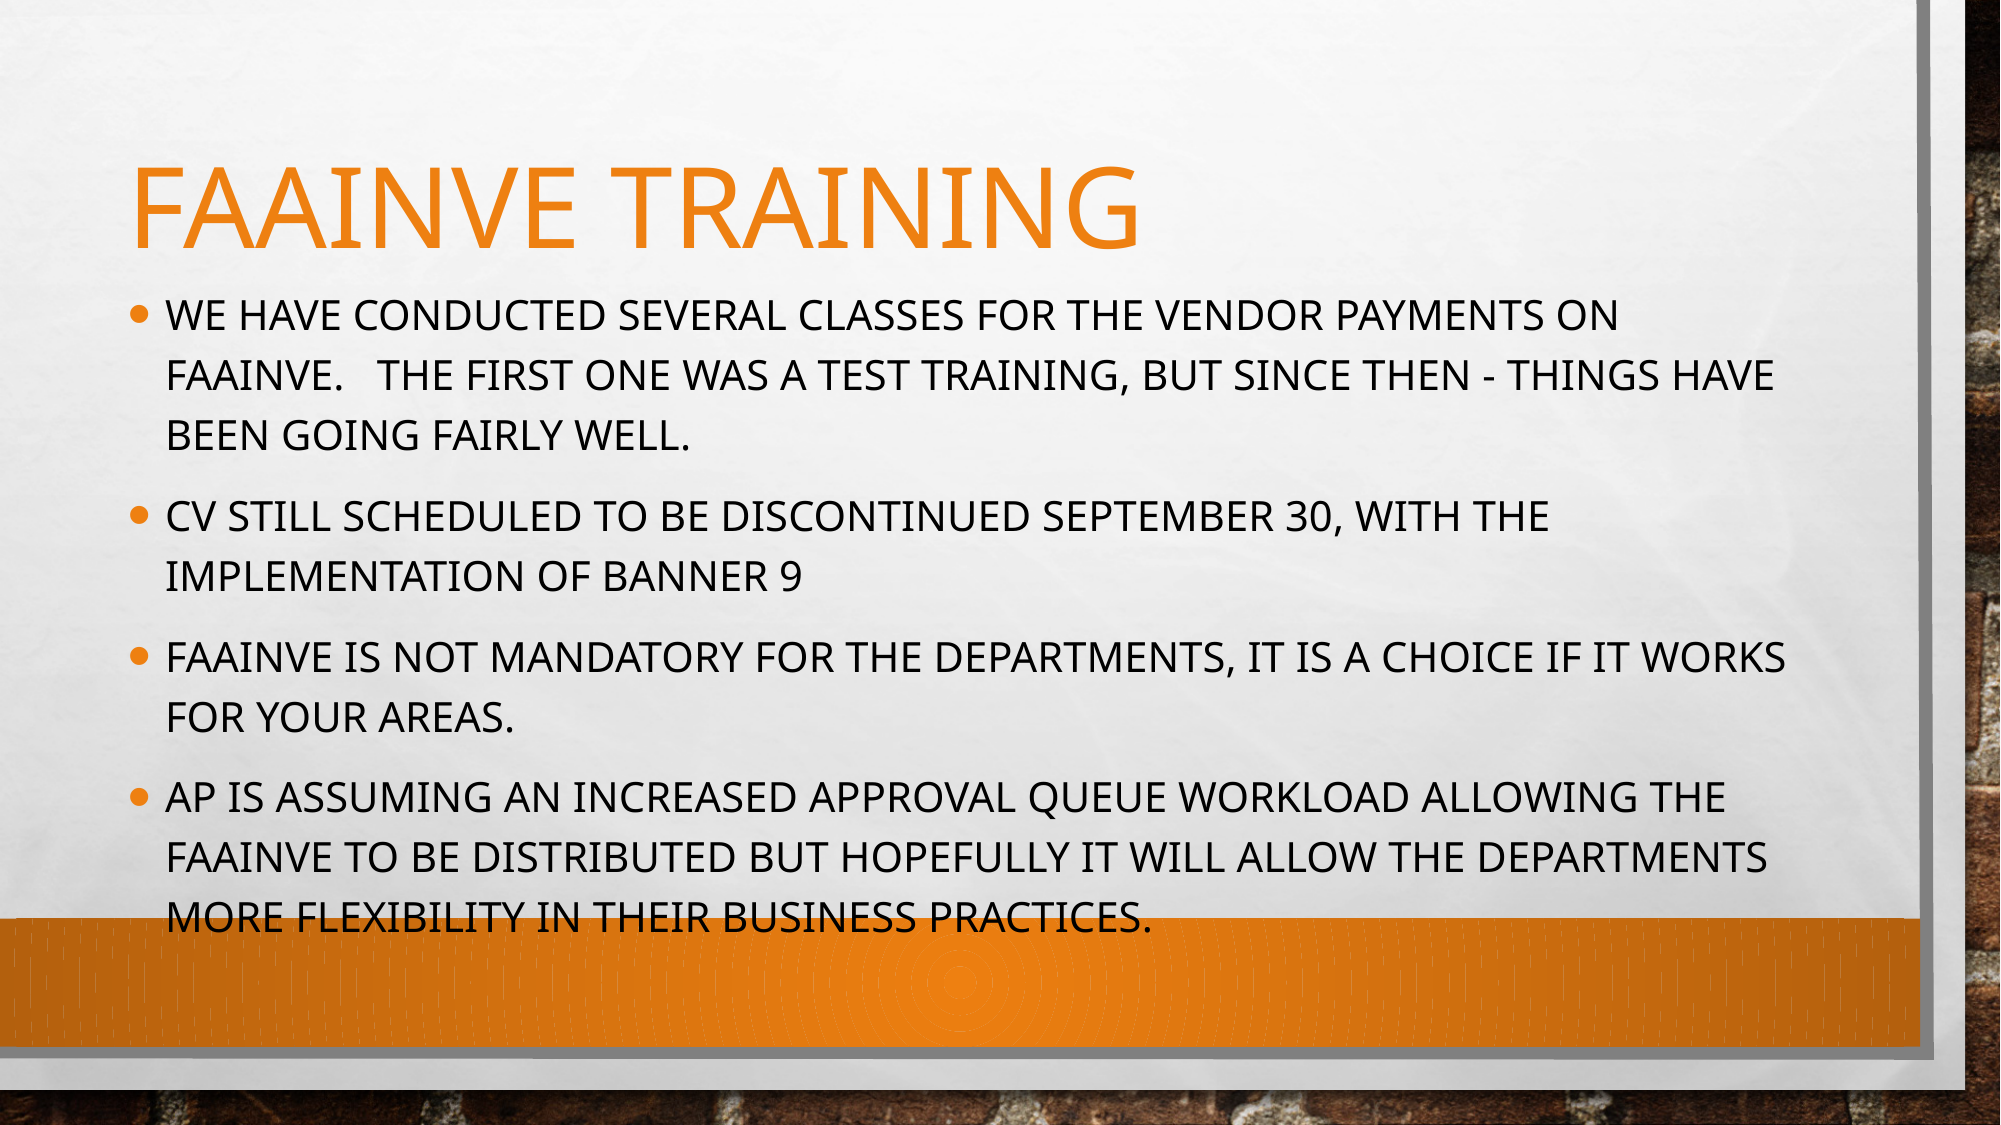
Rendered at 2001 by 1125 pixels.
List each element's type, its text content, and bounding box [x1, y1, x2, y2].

title Faainve Training [112, 112, 1818, 302]
picture [0, 0, 2000, 1125]
list we have conducted several classes for the Vendor Payments on FAAINVE. The first one was a test training, but since then - things have been going fairly well. CV still scheduled to be discontinued September 30, with the implementation of Banner 9 FAAINVE is not mandatory for the departments, it is a choice if it works for your areas. AP is assuming aN increased approval queue workload allowing the FAAINVE to be distributed but hopefully it will allow the departments more flexibility in their business practices. [112, 338, 1818, 882]
